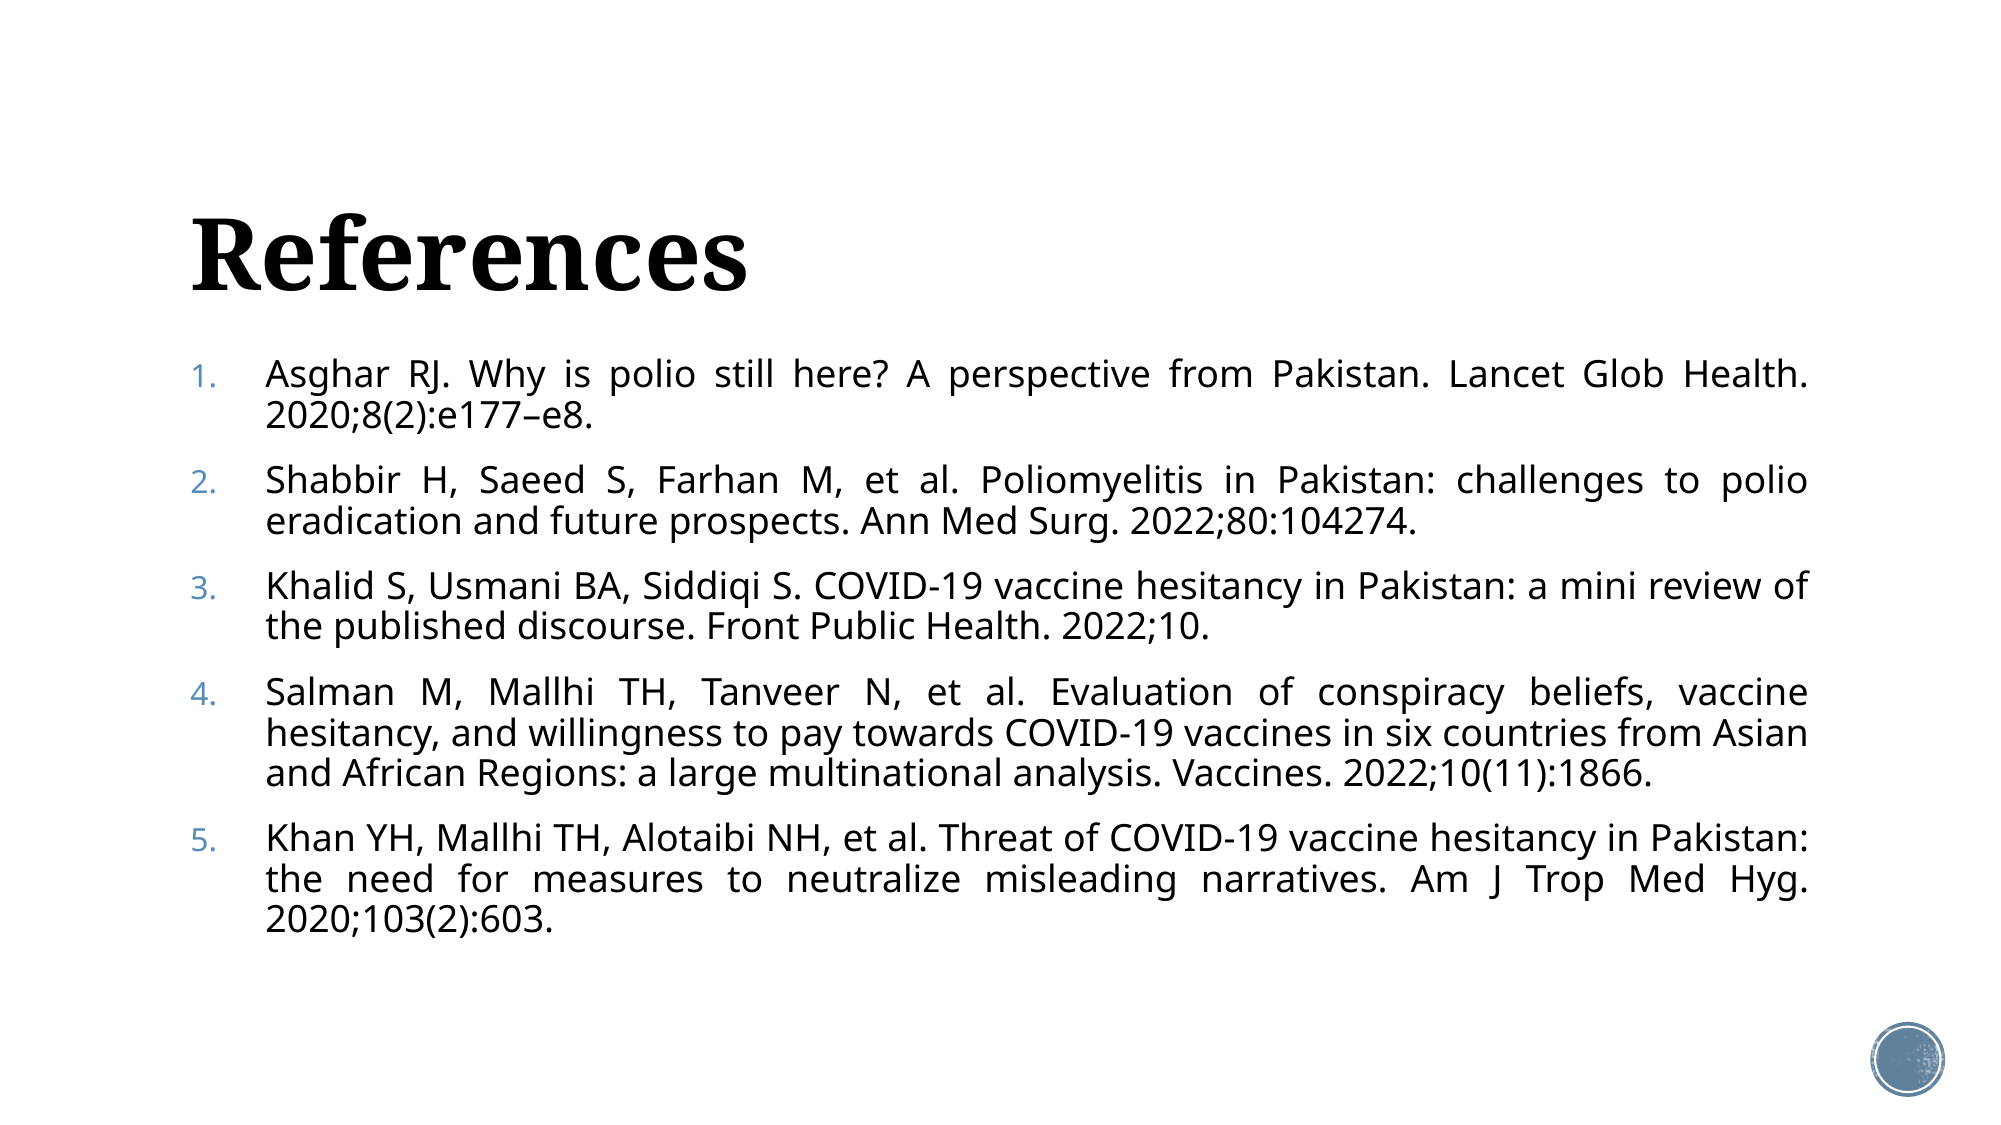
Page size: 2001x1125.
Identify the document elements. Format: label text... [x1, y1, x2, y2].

list Asghar RJ. Why is polio still here? A perspective from Pakistan. Lancet Glob Health. 2020;8(2):e177–e8. Shabbir H, Saeed S, Farhan M, et al. Poliomyelitis in Pakistan: challenges to polio eradication and future prospects. Ann Med Surg. 2022;80:104274. Khalid S, Usmani BA, Siddiqi S. COVID-19 vaccine hesitancy in Pakistan: a mini review of the published discourse. Front Public Health. 2022;10. Salman M, Mallhi TH, Tanveer N, et al. Evaluation of conspiracy beliefs, vaccine hesitancy, and willingness to pay towards COVID-19 vaccines in six countries from Asian and African Regions: a large multinational analysis. Vaccines. 2022;10(11):1866. Khan YH, Mallhi TH, Alotaibi NH, et al. Threat of COVID-19 vaccine hesitancy in Pakistan: the need for measures to neutralize misleading narratives. Am J Trop Med Hyg. 2020;103(2):603. [175, 348, 1826, 1013]
title References [175, 125, 1826, 348]
